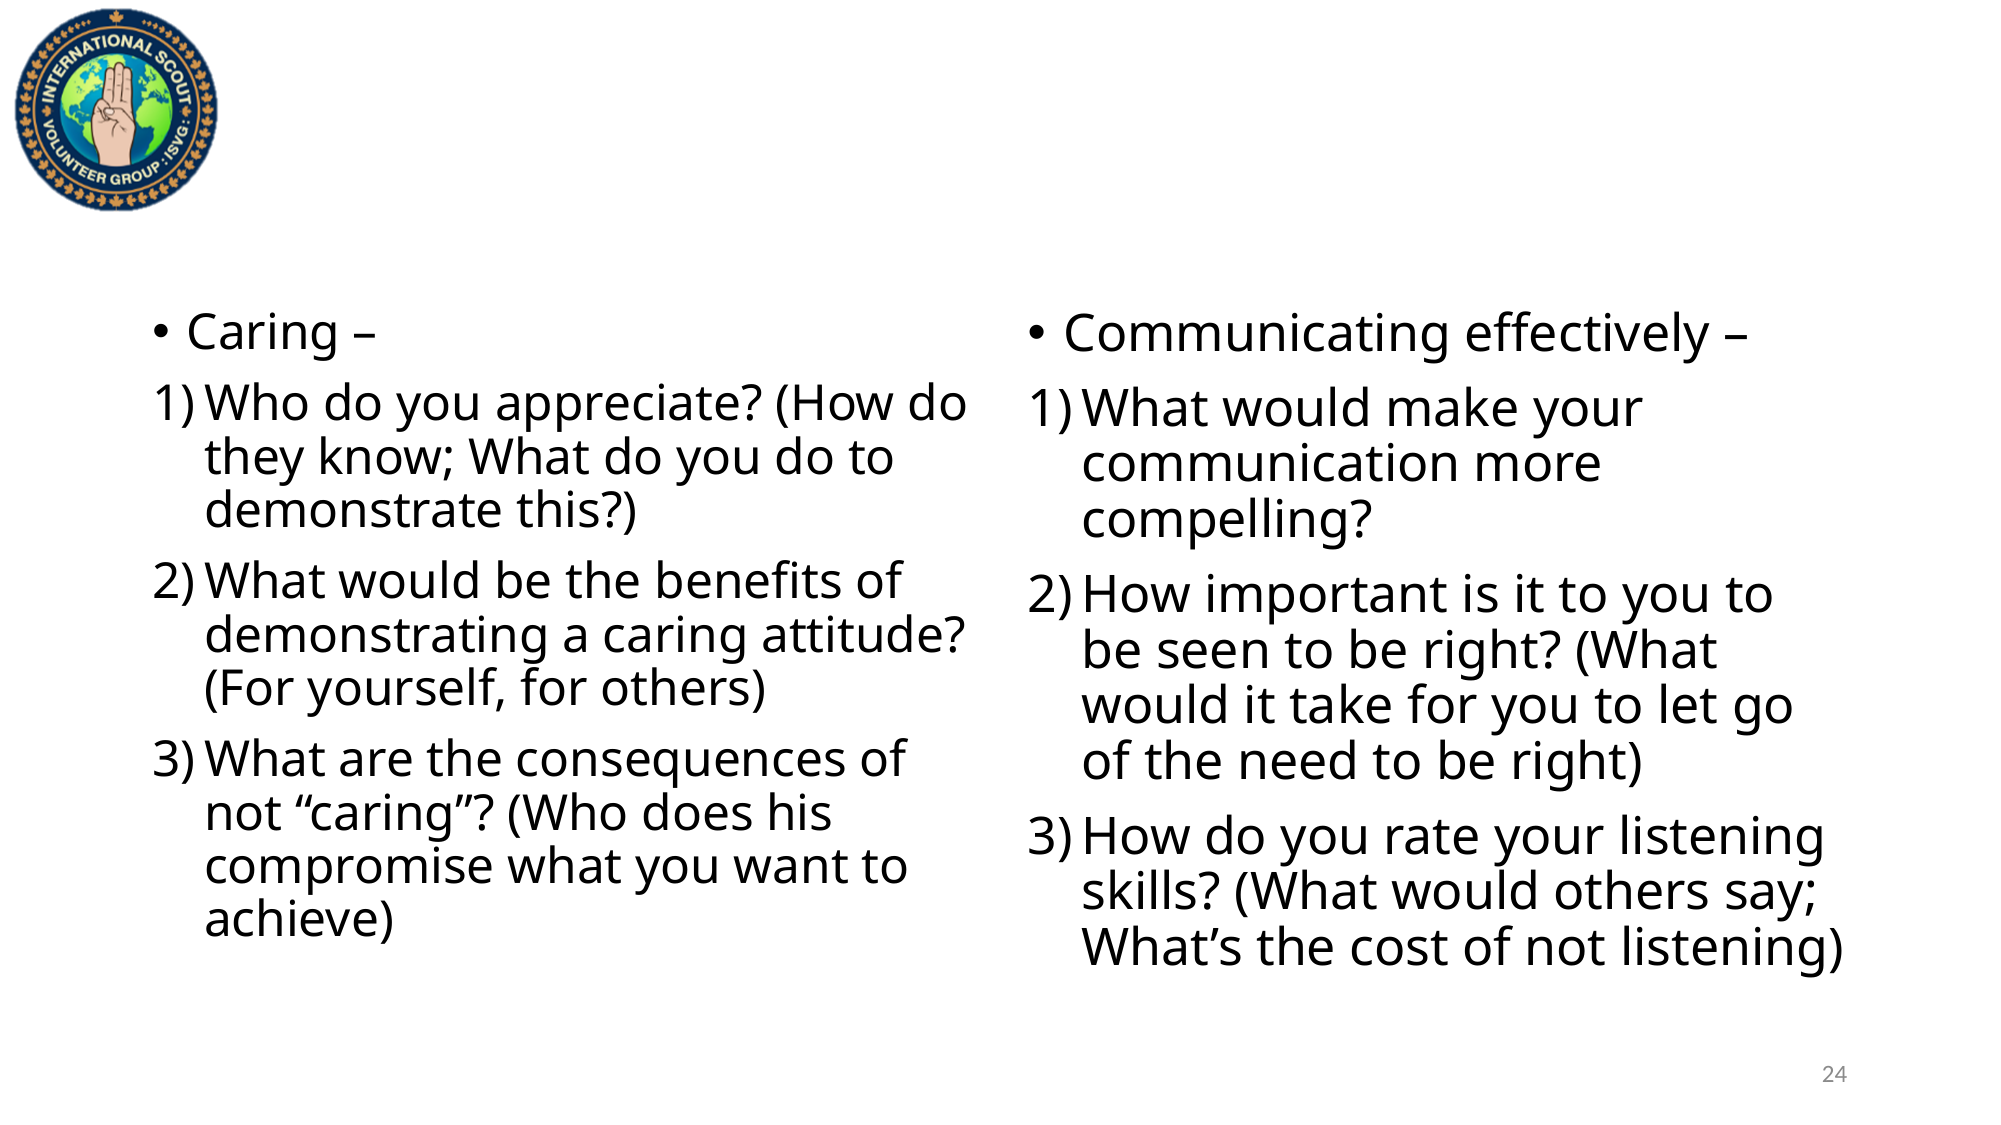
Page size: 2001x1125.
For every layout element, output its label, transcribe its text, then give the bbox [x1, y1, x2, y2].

picture [0, 4, 230, 221]
slide_number 24 [1412, 1042, 1863, 1103]
list Caring – Who do you appreciate? (How do they know; What do you do to demonstrate this?) What would be the benefits of demonstrating a caring attitude? (For yourself, for others) What are the consequences of not “caring”? (Who does his compromise what you want to achieve) [137, 299, 988, 1014]
list Communicating effectively – What would make your communication more compelling? How important is it to you to be seen to be right? (What would it take for you to let go of the need to be right) How do you rate your listening skills? (What would others say; What’s the cost of not listening) [1012, 299, 1863, 1014]
